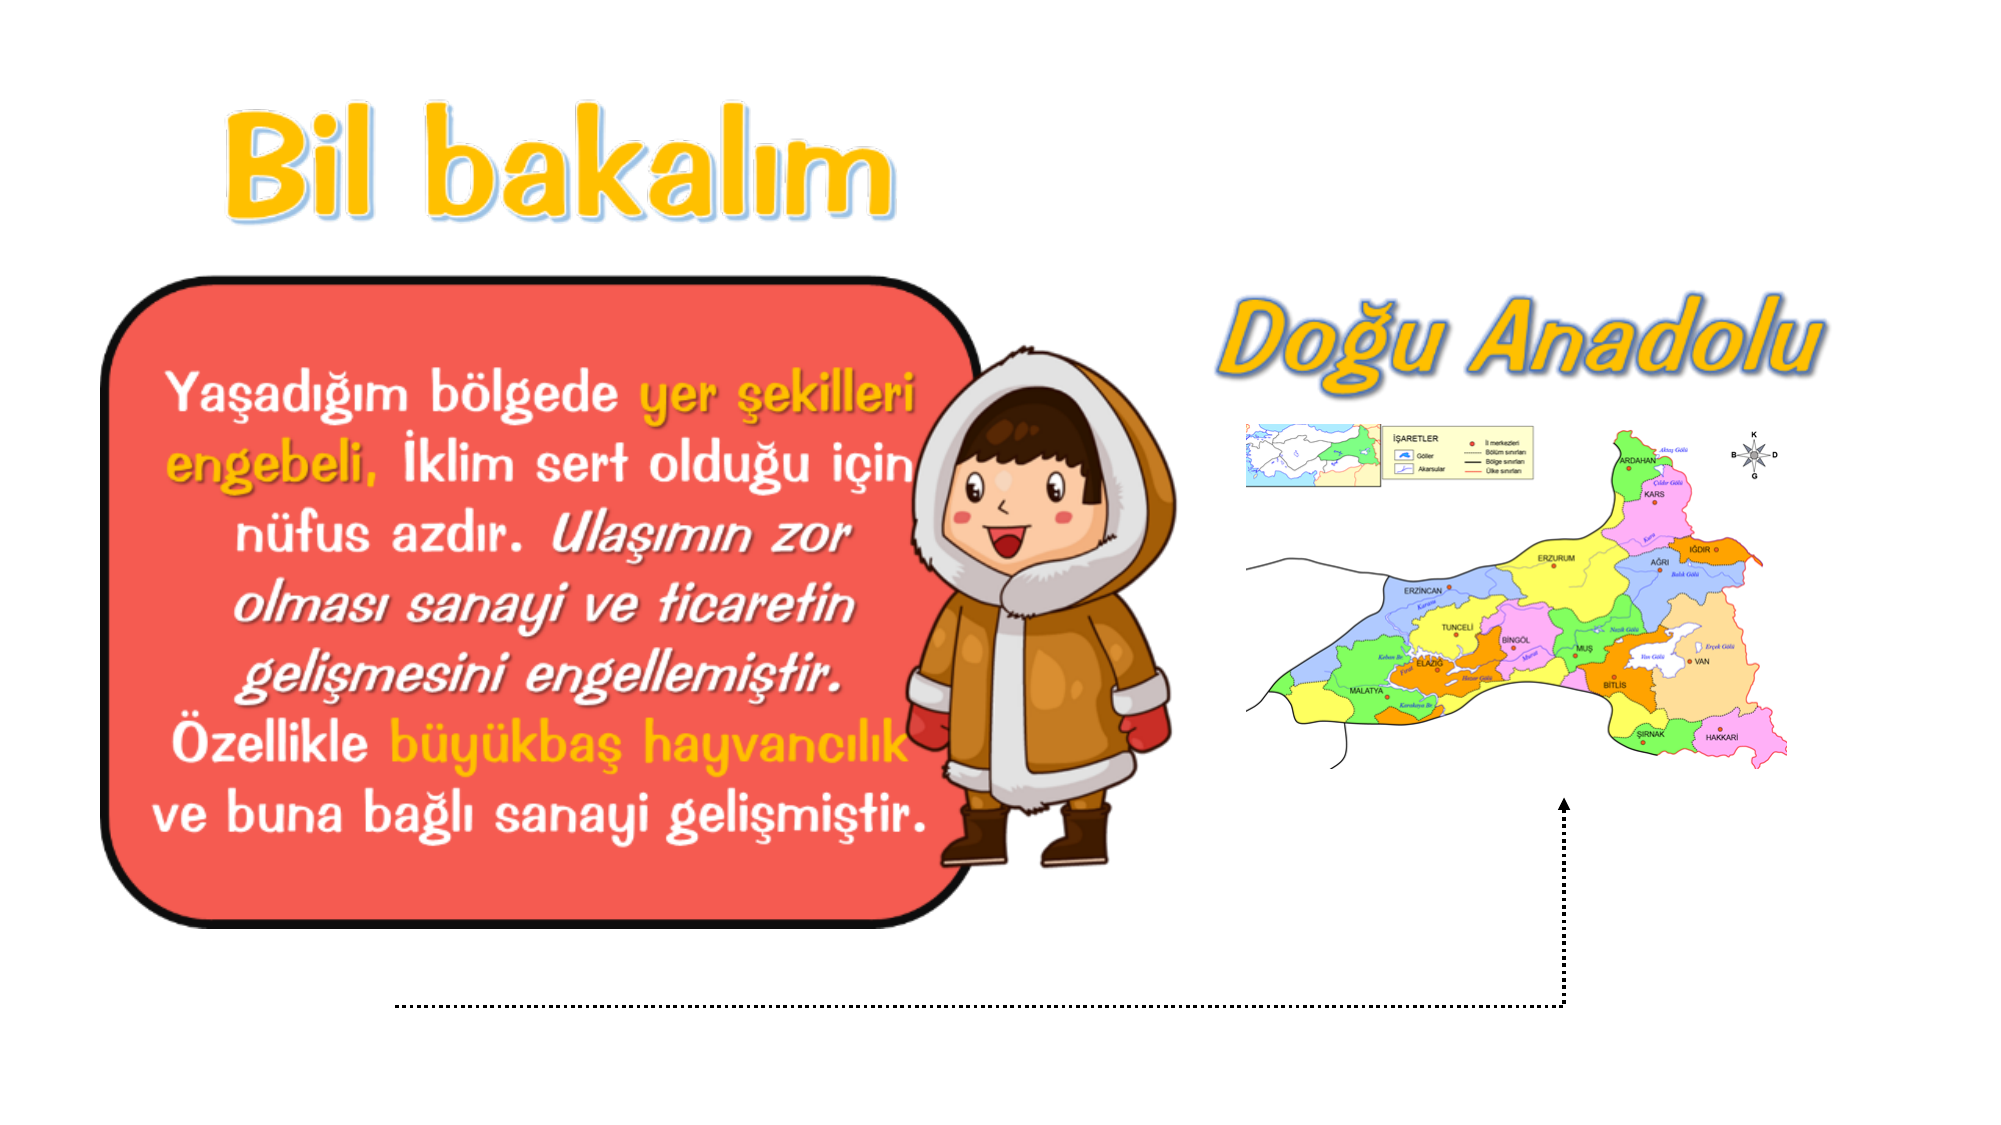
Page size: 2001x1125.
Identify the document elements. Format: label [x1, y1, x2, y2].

picture [100, 69, 1838, 930]
text_box [395, 797, 1564, 1007]
